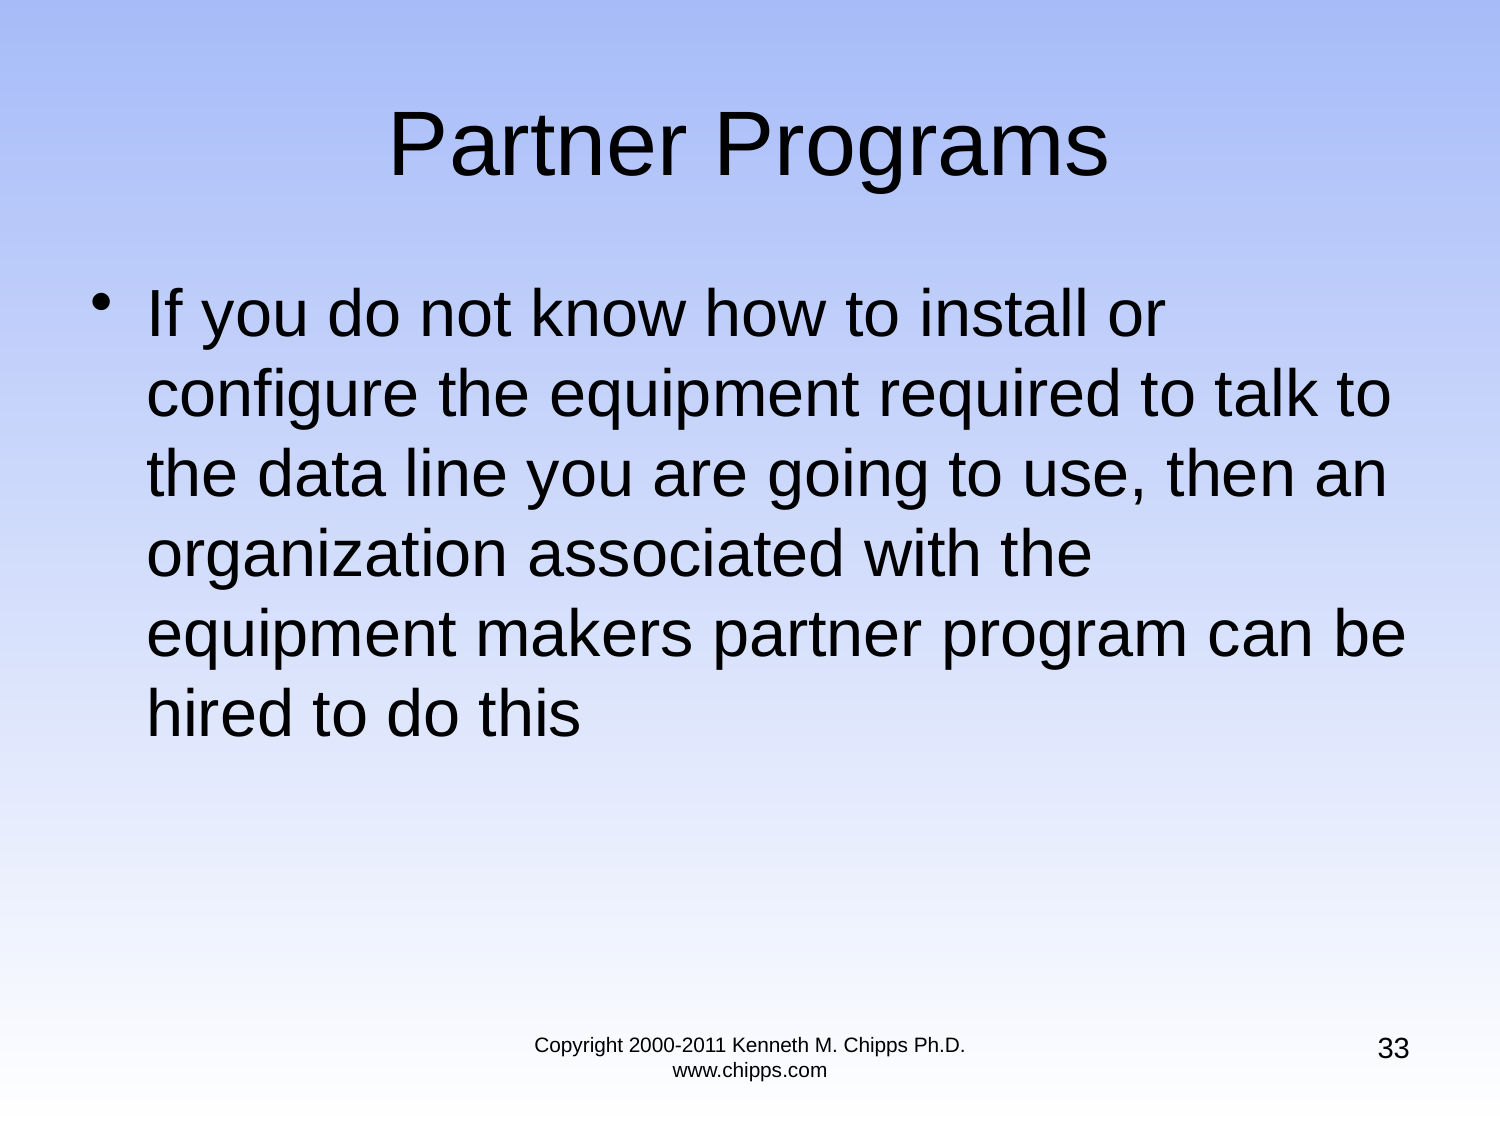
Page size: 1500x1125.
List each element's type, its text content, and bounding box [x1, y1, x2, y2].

list If you do not know how to install or configure the equipment required to talk to the data line you are going to use, then an organization associated with the equipment makers partner program can be hired to do this [74, 262, 1426, 1006]
title Partner Programs [74, 44, 1426, 233]
slide_number 33 [1074, 1021, 1426, 1101]
footer Copyright 2000-2011 Kenneth M. Chipps Ph.D. www.chipps.com [449, 1024, 1051, 1103]
